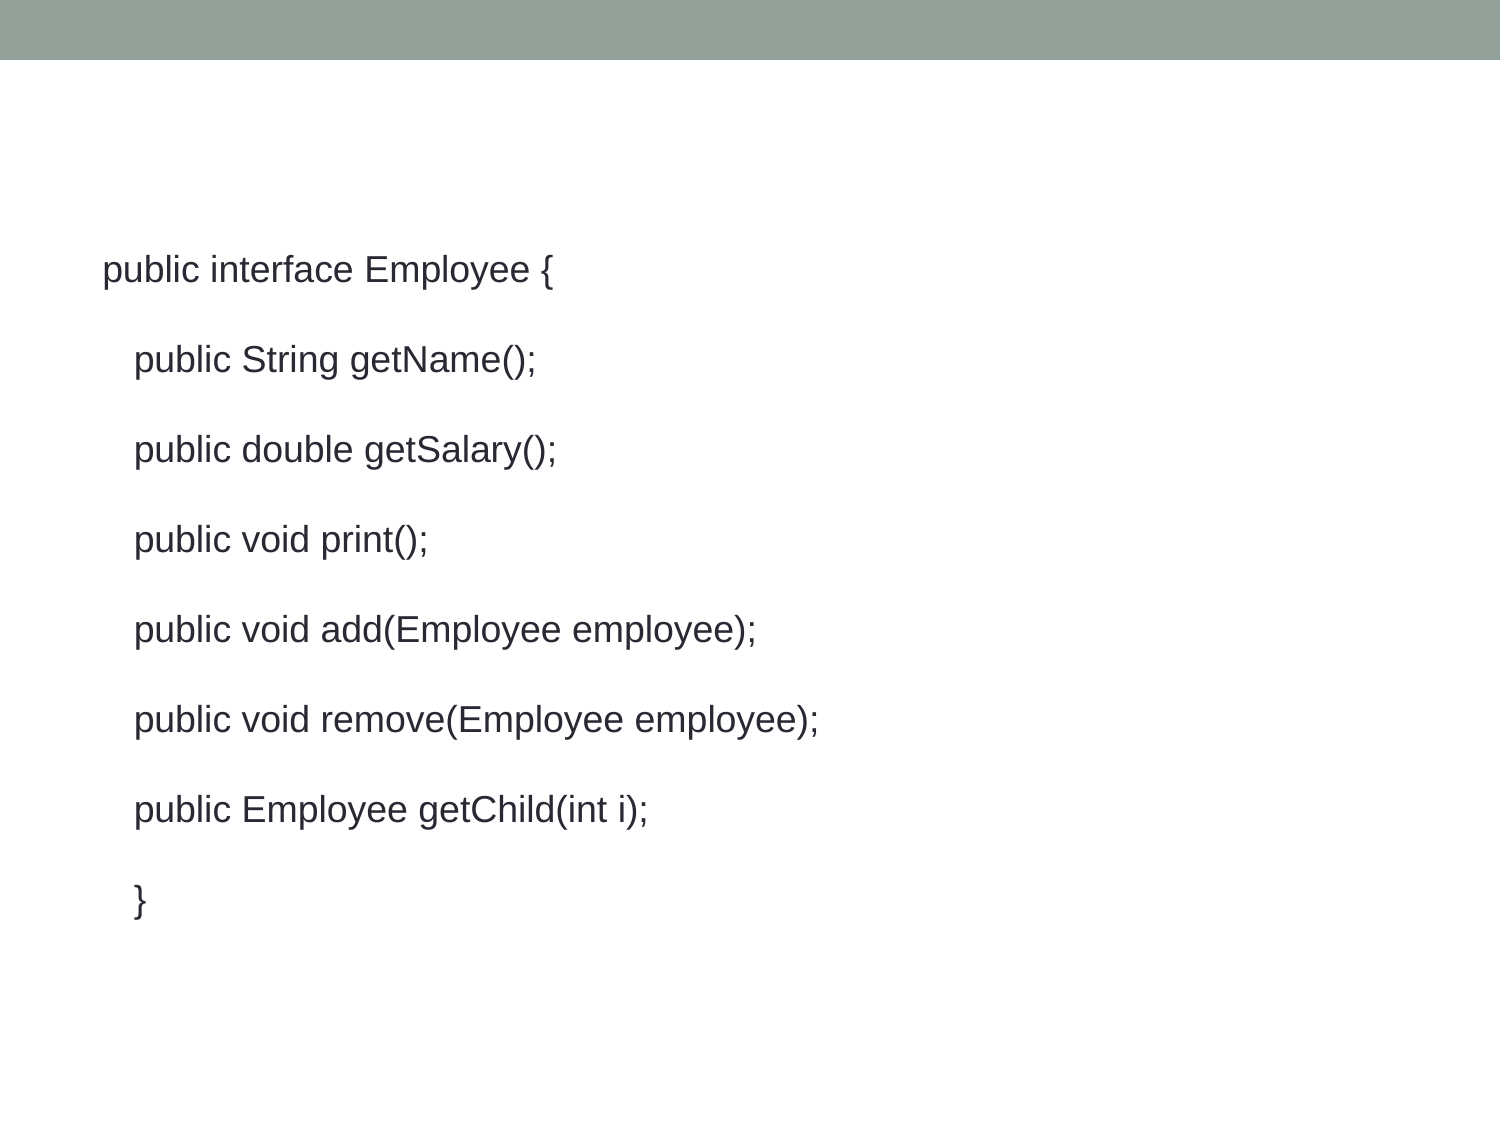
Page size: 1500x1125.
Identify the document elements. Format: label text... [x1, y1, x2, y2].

text_box public interface Employee { public String getName(); public double getSalary(); public void print(); public void add(Employee employee); public void remove(Employee employee); public Employee getChild(int i); } [87, 237, 1450, 973]
